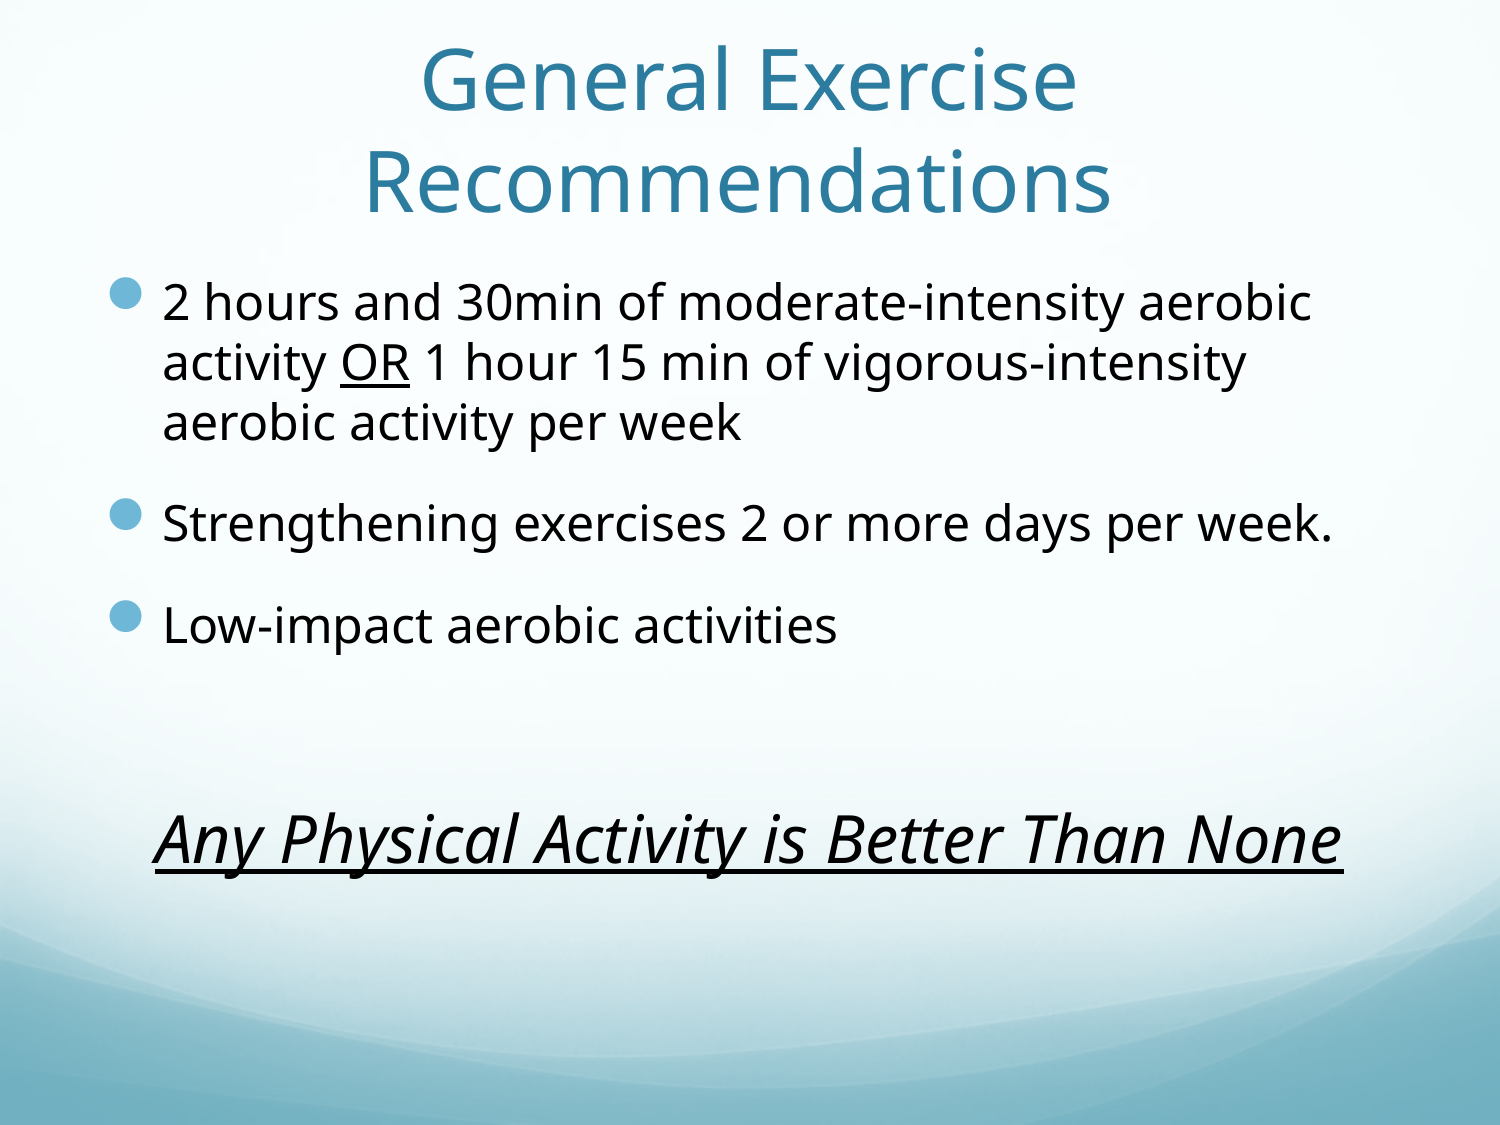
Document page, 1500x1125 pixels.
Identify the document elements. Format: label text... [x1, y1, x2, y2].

list 2 hours and 30min of moderate-intensity aerobic activity OR 1 hour 15 min of vigorous-intensity aerobic activity per week Strengthening exercises 2 or more days per week. Low-impact aerobic activities Any Physical Activity is Better Than None [90, 262, 1410, 975]
title General Exercise Recommendations [90, 17, 1410, 237]
